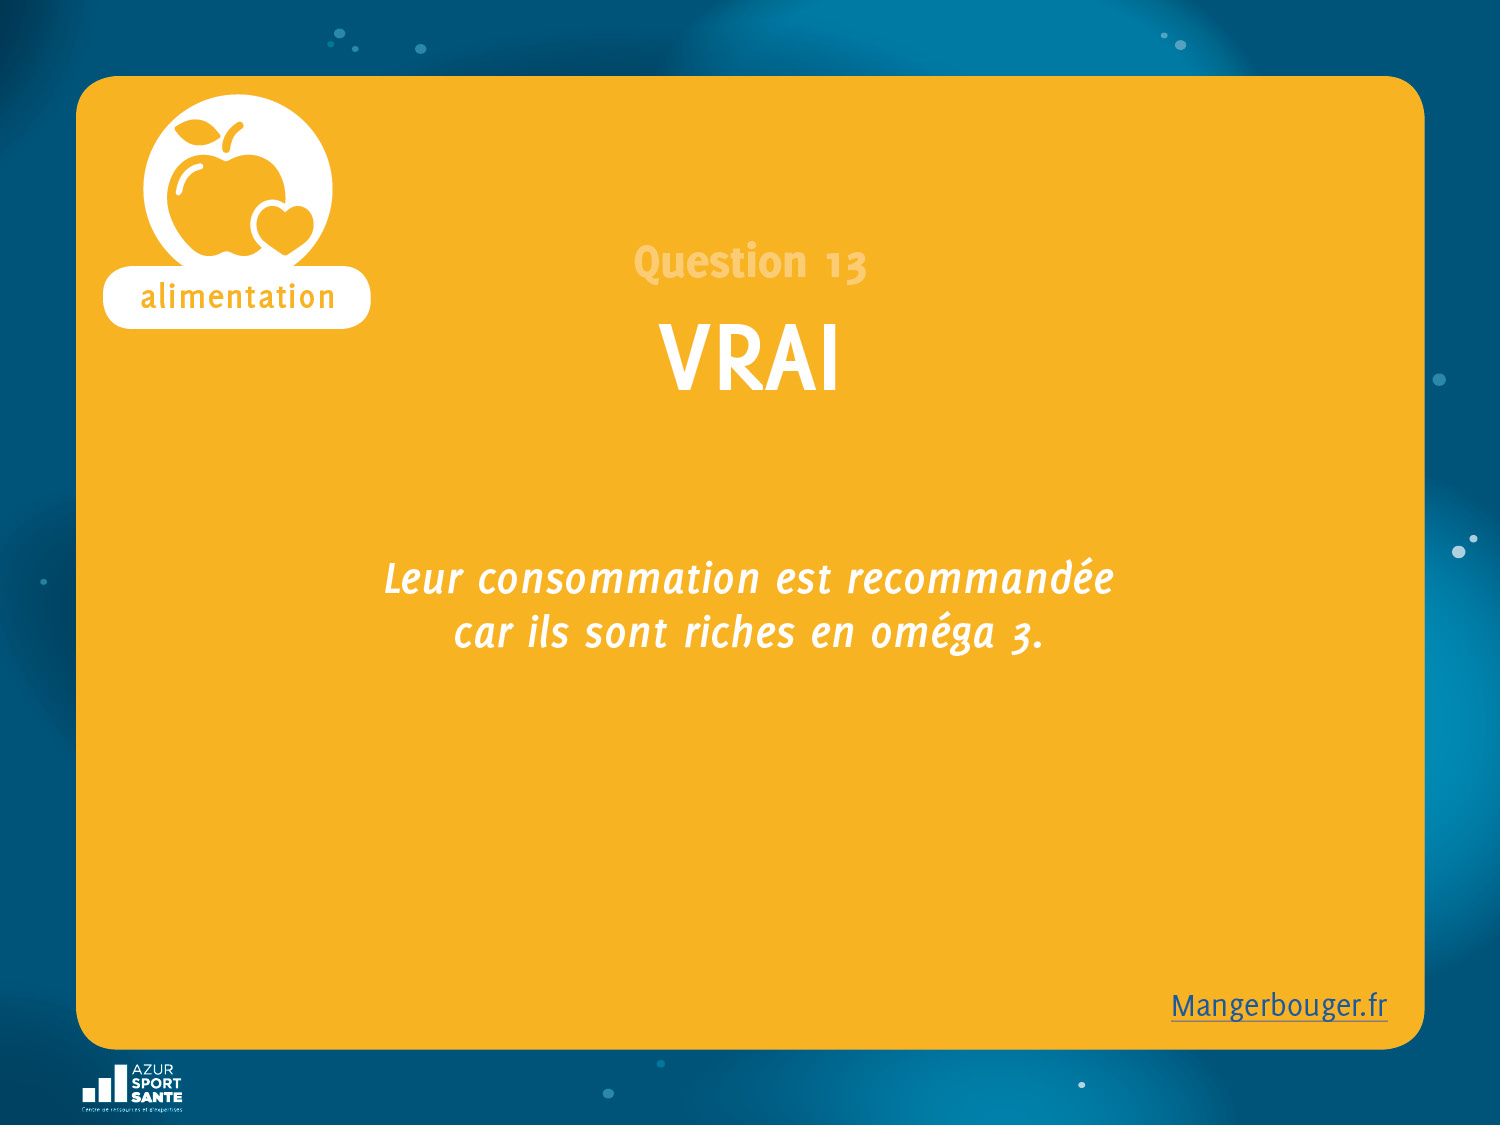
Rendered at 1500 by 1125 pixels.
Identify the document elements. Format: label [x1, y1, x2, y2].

picture [83, 1089, 94, 1101]
picture [115, 1065, 127, 1101]
picture [132, 1093, 151, 1103]
picture [154, 1093, 181, 1101]
picture [1176, 41, 1185, 49]
picture [1470, 536, 1477, 542]
picture [1453, 547, 1465, 557]
picture [604, 1090, 613, 1097]
picture [416, 45, 425, 53]
picture [335, 30, 344, 37]
picture [164, 1079, 171, 1087]
picture [1434, 375, 1445, 385]
picture [76, 76, 1424, 1049]
picture [133, 1079, 140, 1088]
picture [99, 1079, 110, 1101]
